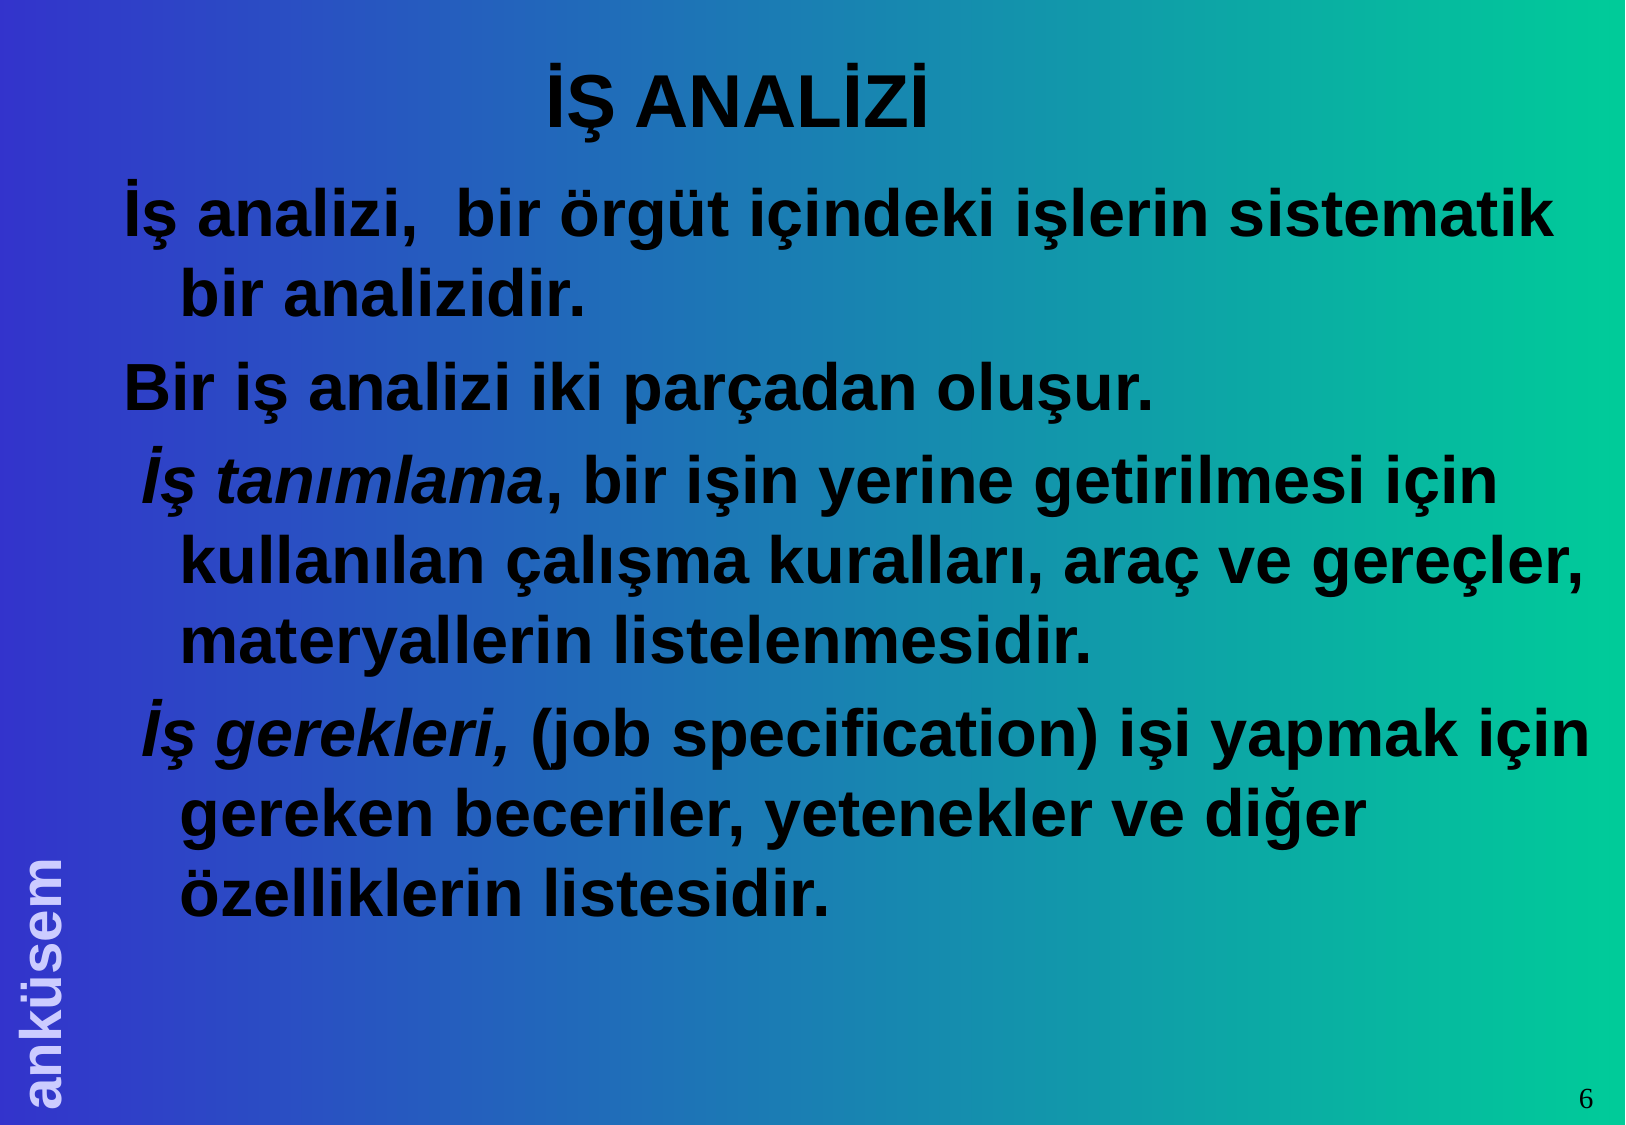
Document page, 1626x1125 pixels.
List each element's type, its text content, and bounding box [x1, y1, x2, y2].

list İş analizi, bir örgüt içindeki işlerin sistematik bir analizidir. Bir iş analizi iki parçadan oluşur. İş tanımlama, bir işin yerine getirilmesi için kullanılan çalışma kuralları, araç ve gereçler, materyallerin listelenmesidir. İş gerekleri, (job specification) işi yapmak için gereken beceriler, yetenekler ve diğer özelliklerin listesidir. [108, 162, 1625, 1125]
title İŞ ANALİZİ [94, 0, 1382, 151]
